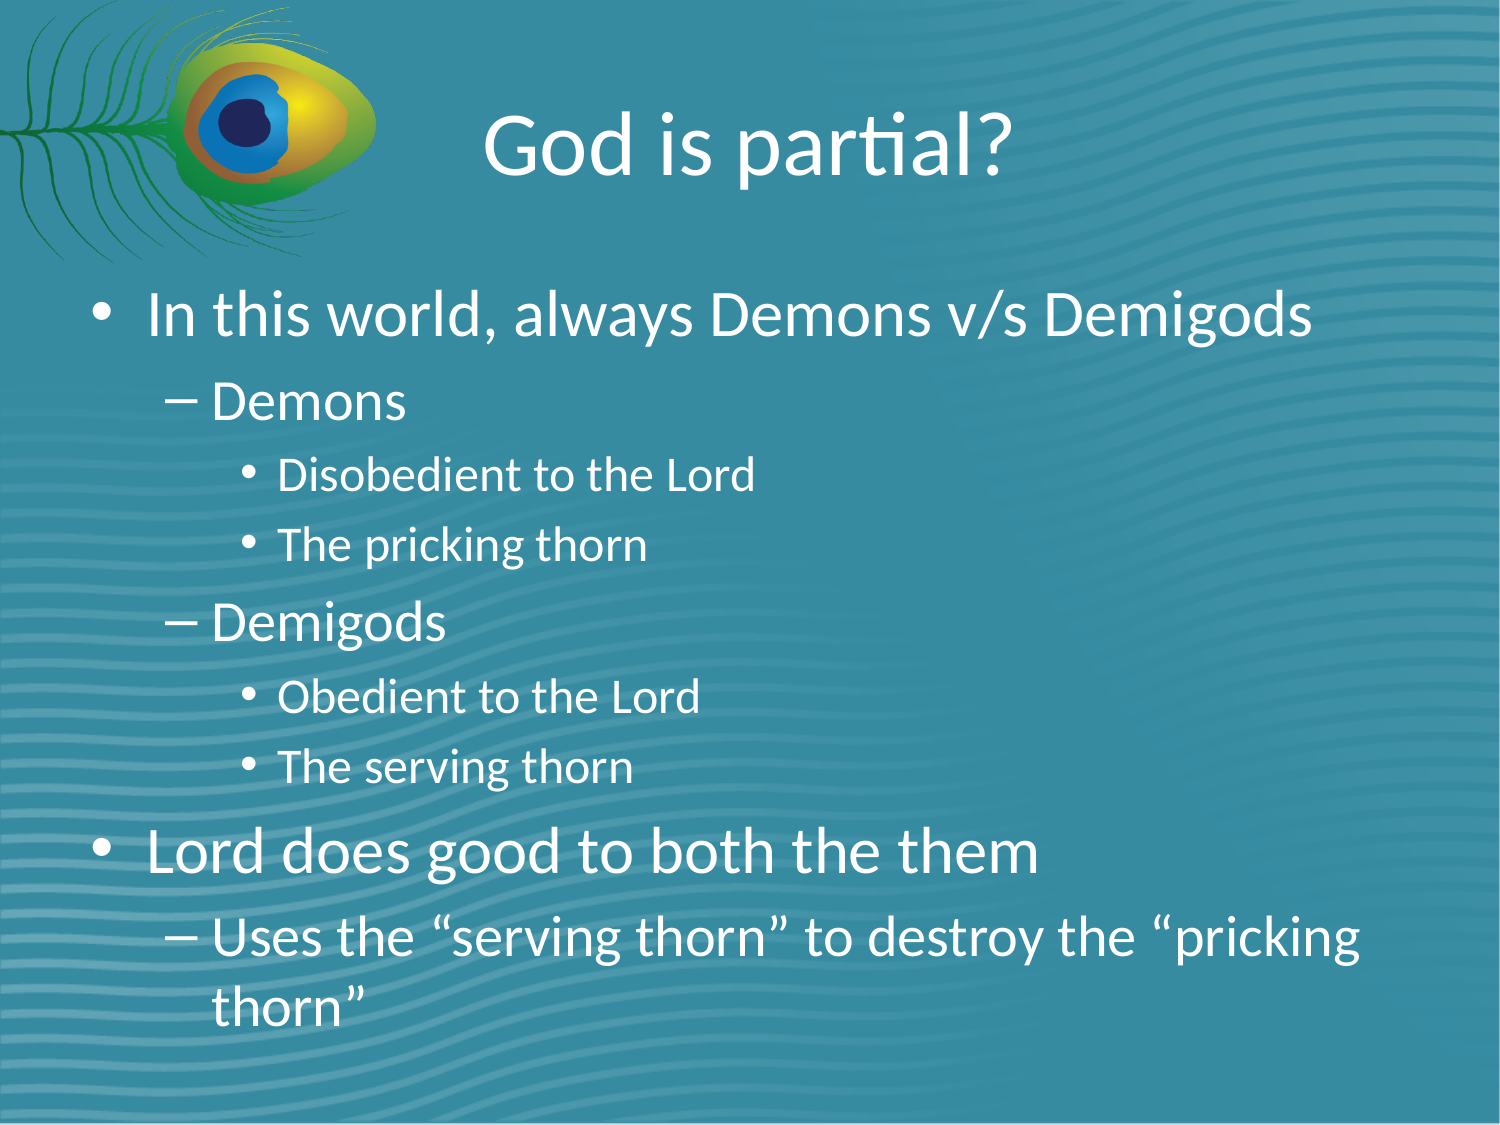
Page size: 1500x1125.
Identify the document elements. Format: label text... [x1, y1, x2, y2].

picture [0, 0, 376, 263]
list In this world, always Demons v/s Demigods Demons Disobedient to the Lord The pricking thorn Demigods Obedient to the Lord The serving thorn Lord does good to both the them Uses the “serving thorn” to destroy the “pricking thorn” [74, 262, 1426, 1006]
title God is partial? [74, 44, 1426, 233]
